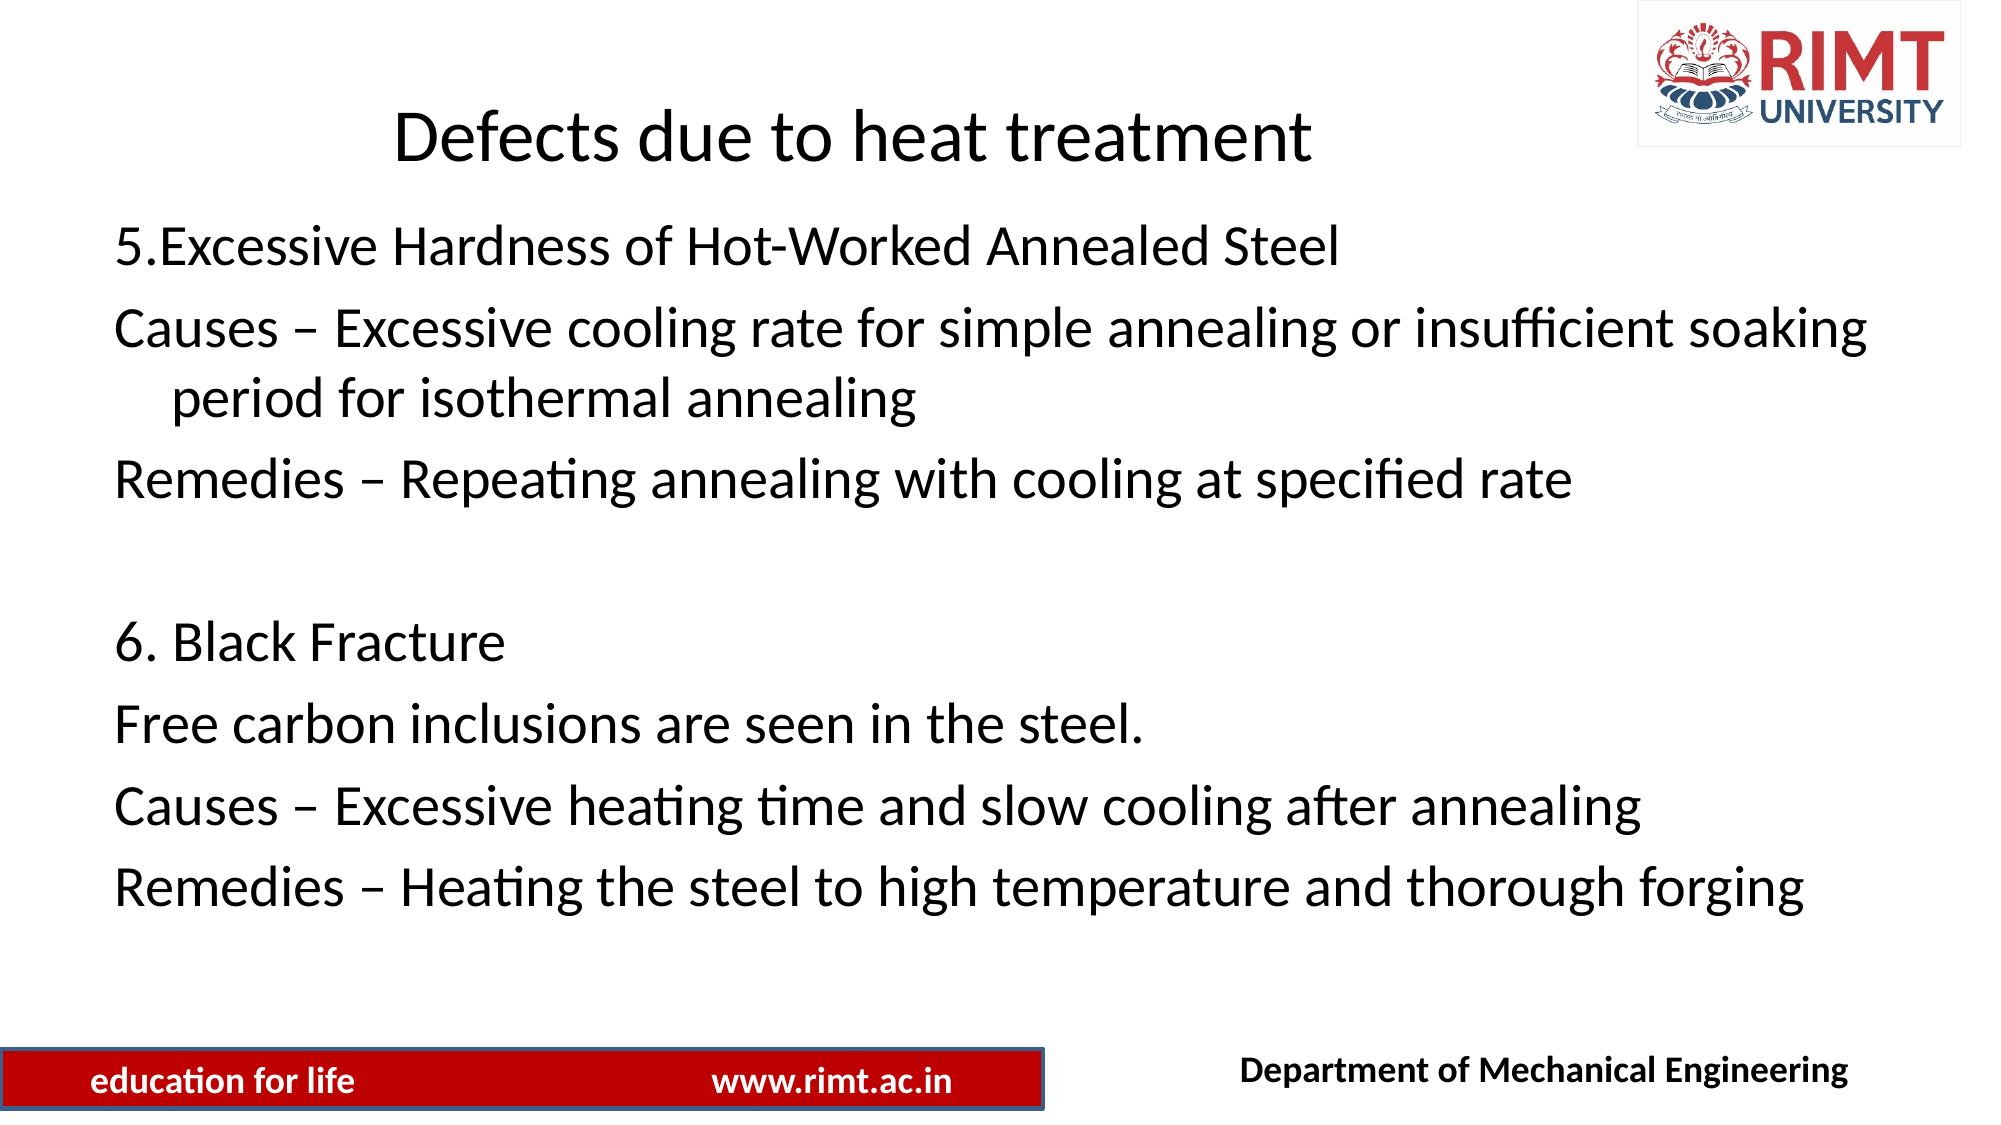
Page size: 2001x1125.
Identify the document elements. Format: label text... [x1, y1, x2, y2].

text_box education for life www.rimt.ac.in [0, 1047, 1045, 1111]
list 5.Excessive Hardness of Hot-Worked Annealed Steel Causes – Excessive cooling rate for simple annealing or insufficient soaking period for isothermal annealing Remedies – Repeating annealing with cooling at specified rate 6. Black Fracture Free carbon inclusions are seen in the steel. Causes – Excessive heating time and slow cooling after annealing Remedies – Heating the steel to high temperature and thorough forging [99, 200, 1963, 1005]
text_box Department of Mechanical Engineering [1224, 1037, 2000, 1098]
picture [1637, 0, 1961, 148]
text_box [112, 249, 1850, 336]
title Defects due to heat treatment [87, 37, 1638, 225]
